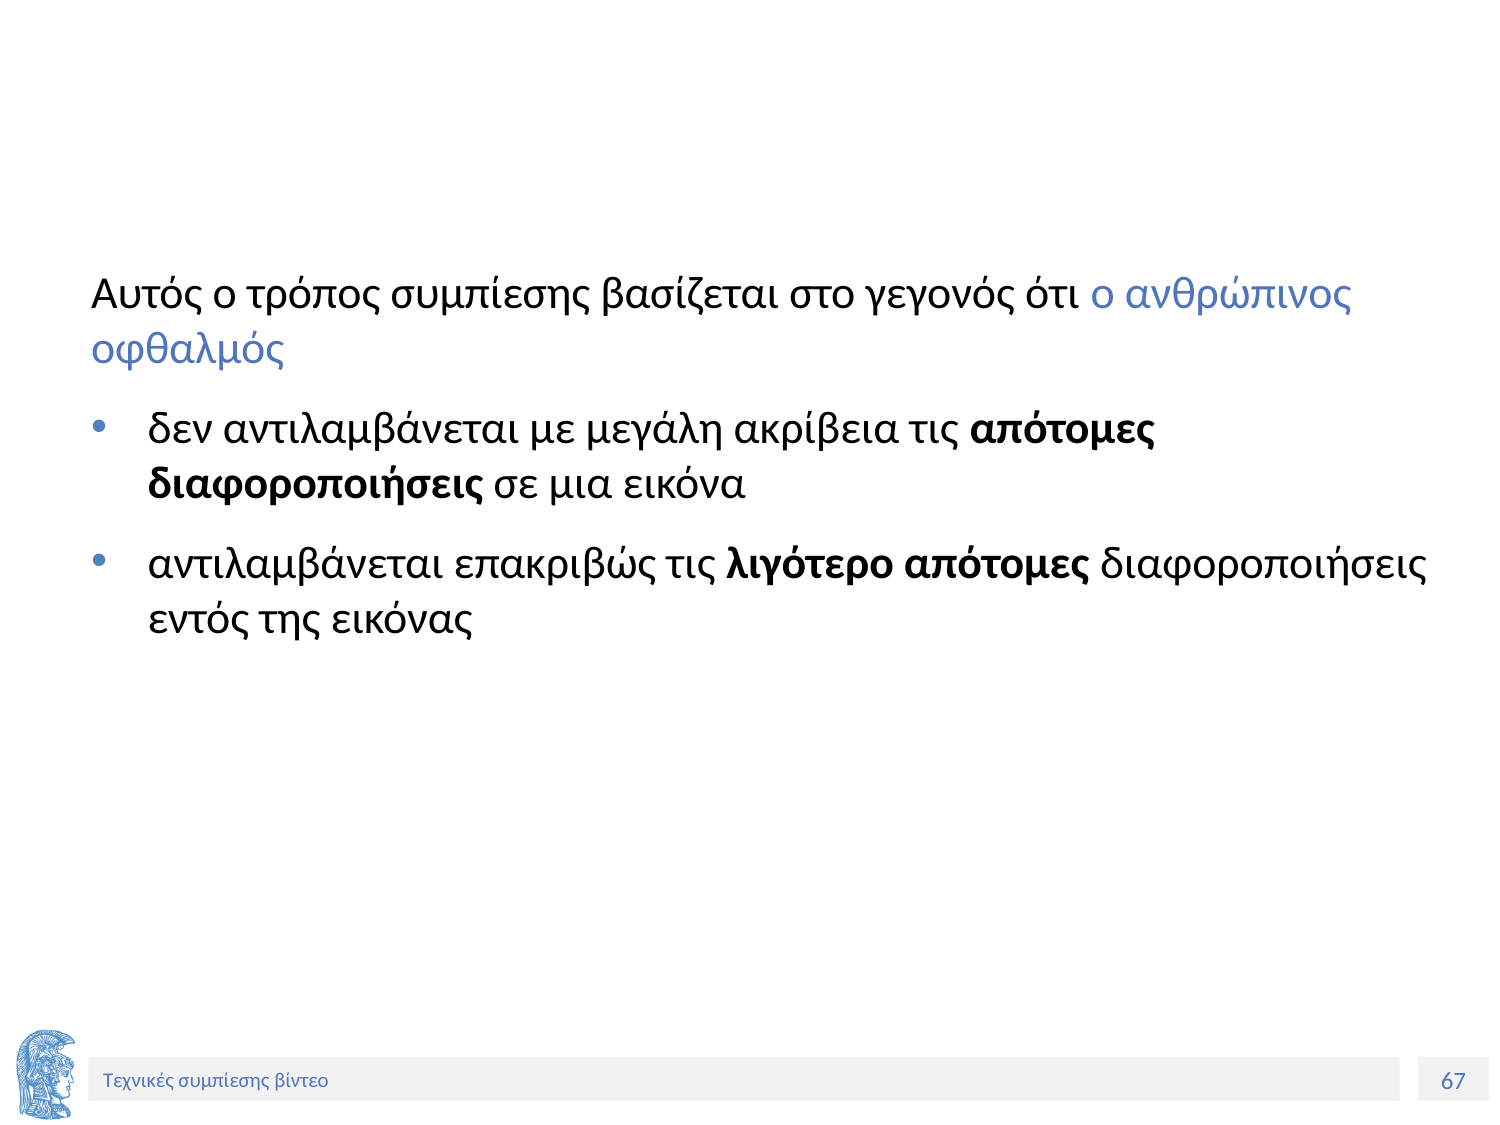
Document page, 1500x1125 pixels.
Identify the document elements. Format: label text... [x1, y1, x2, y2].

list Αυτός ο τρόπος συμπίεσης βασίζεται στο γεγονός ότι ο ανθρώπινος οφθαλμός δεν αντιλαμβάνεται με μεγάλη ακρίβεια τις απότομες διαφοροποιήσεις σε μια εικόνα αντιλαμβάνεται επακριβώς τις λιγότερο απότομες διαφοροποιήσεις εντός της εικόνας [76, 255, 1478, 998]
picture [9, 1026, 81, 1120]
